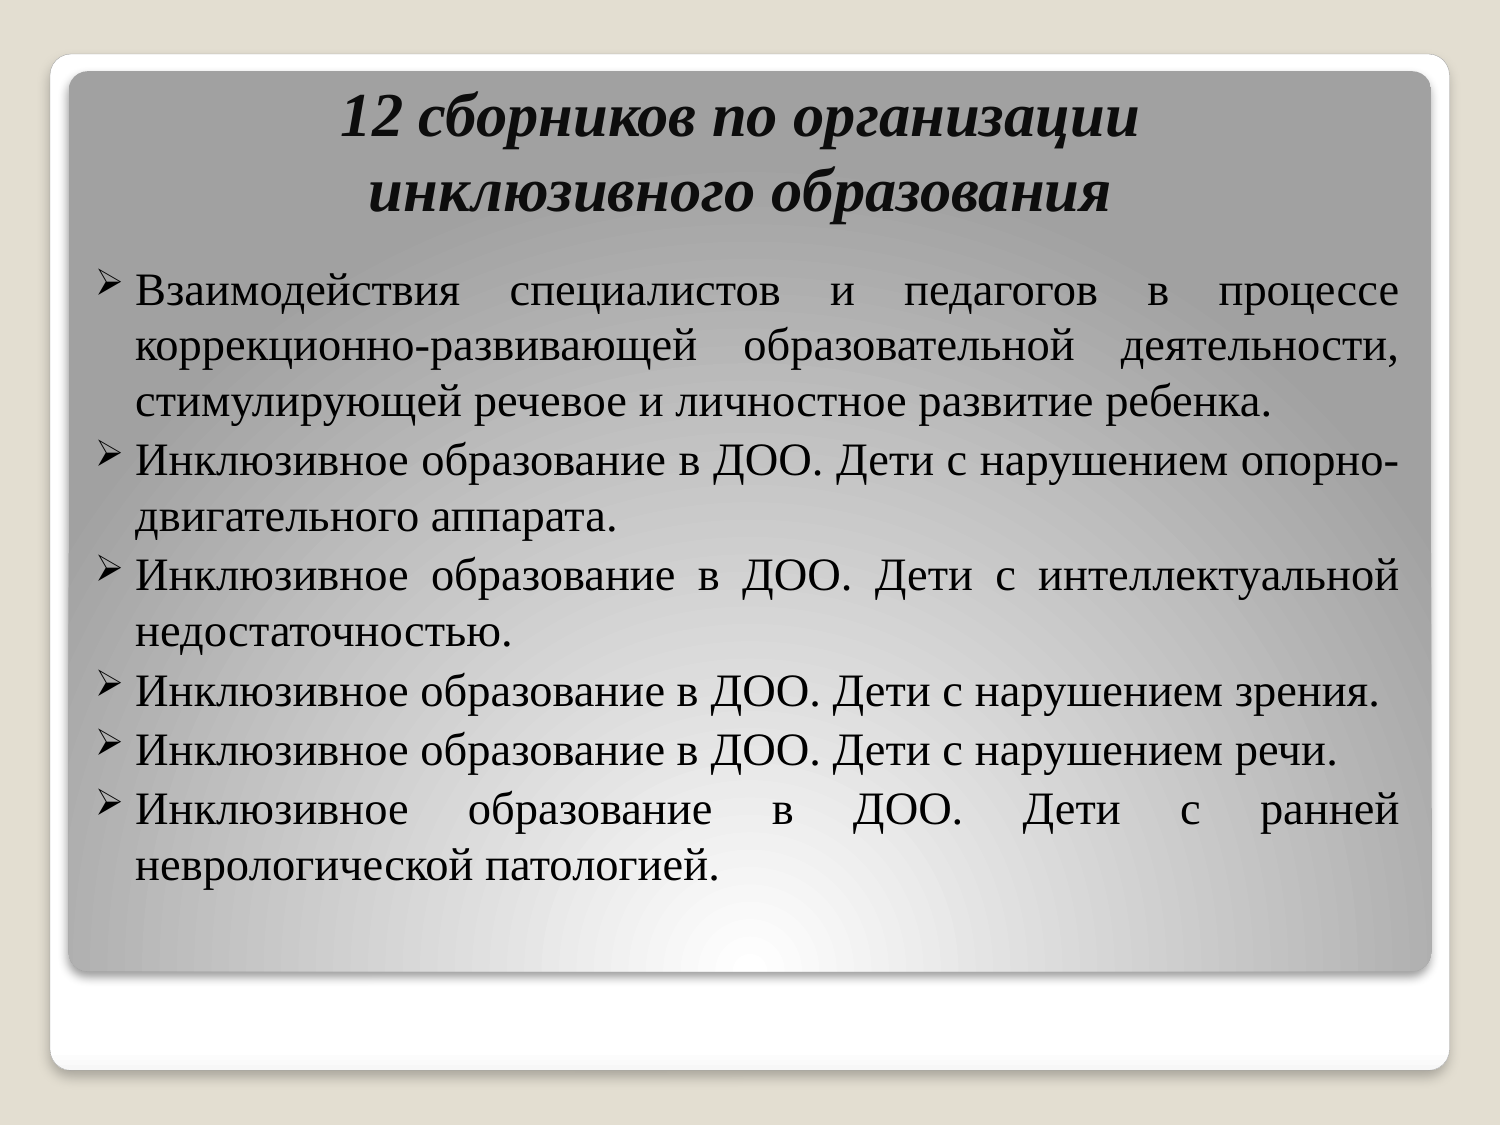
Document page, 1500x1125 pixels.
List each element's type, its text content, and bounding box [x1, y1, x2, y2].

list Взаимодействия специалистов и педагогов в процессе коррекционно-развивающей образовательной деятельности, стимулирующей речевое и личностное развитие ребенка. Инклюзивное образование в ДОО. Дети с нарушением опорно-двигательного аппарата. Инклюзивное образование в ДОО. Дети с интеллектуальной недостаточностью. Инклюзивное образование в ДОО. Дети с нарушением зрения. Инклюзивное образование в ДОО. Дети с нарушением речи. Инклюзивное образование в ДОО. Дети с ранней неврологической патологией. [64, 243, 1416, 1012]
text_box 12 сборников по организации инклюзивного образования [80, 66, 1417, 231]
